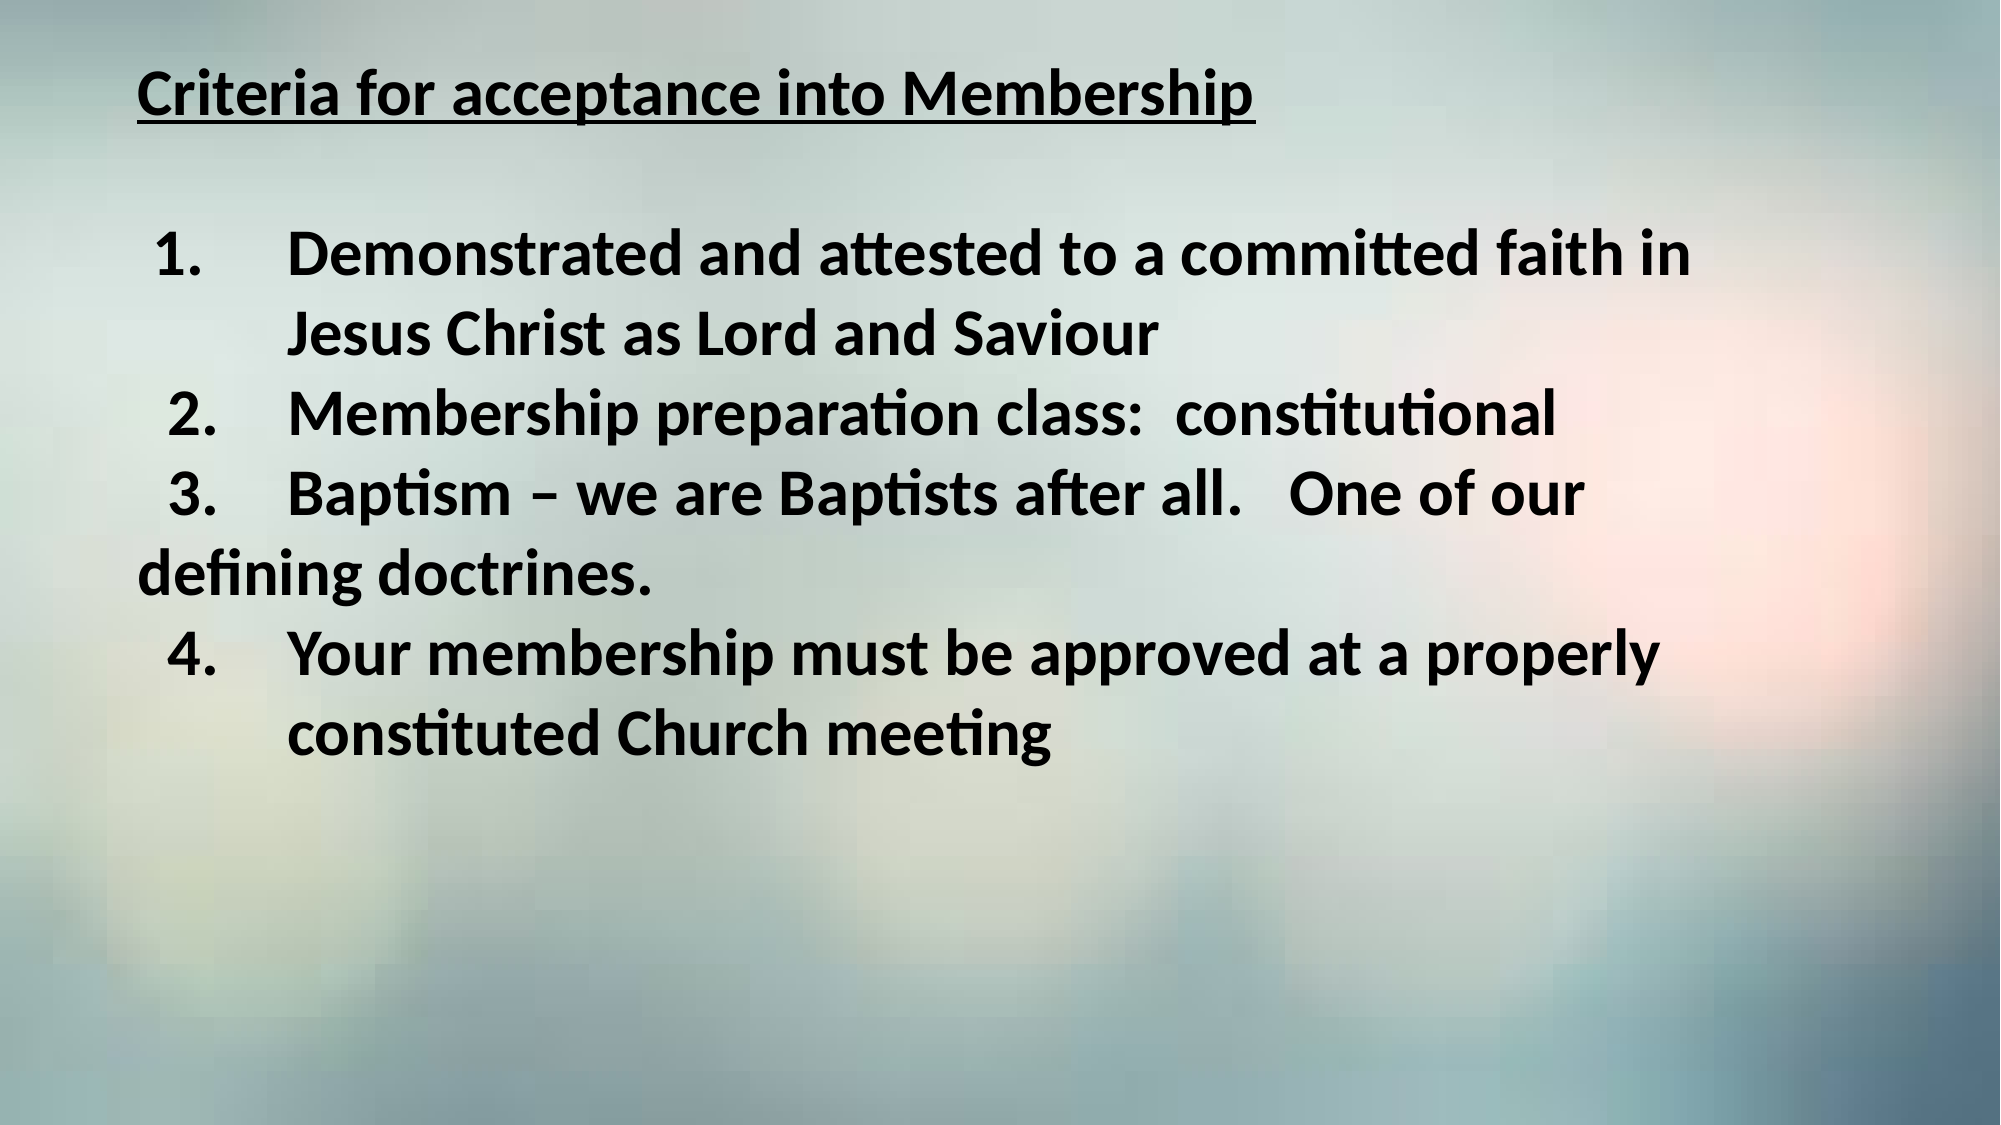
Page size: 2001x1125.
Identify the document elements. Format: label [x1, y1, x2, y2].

list [0, 0, 2000, 1125]
